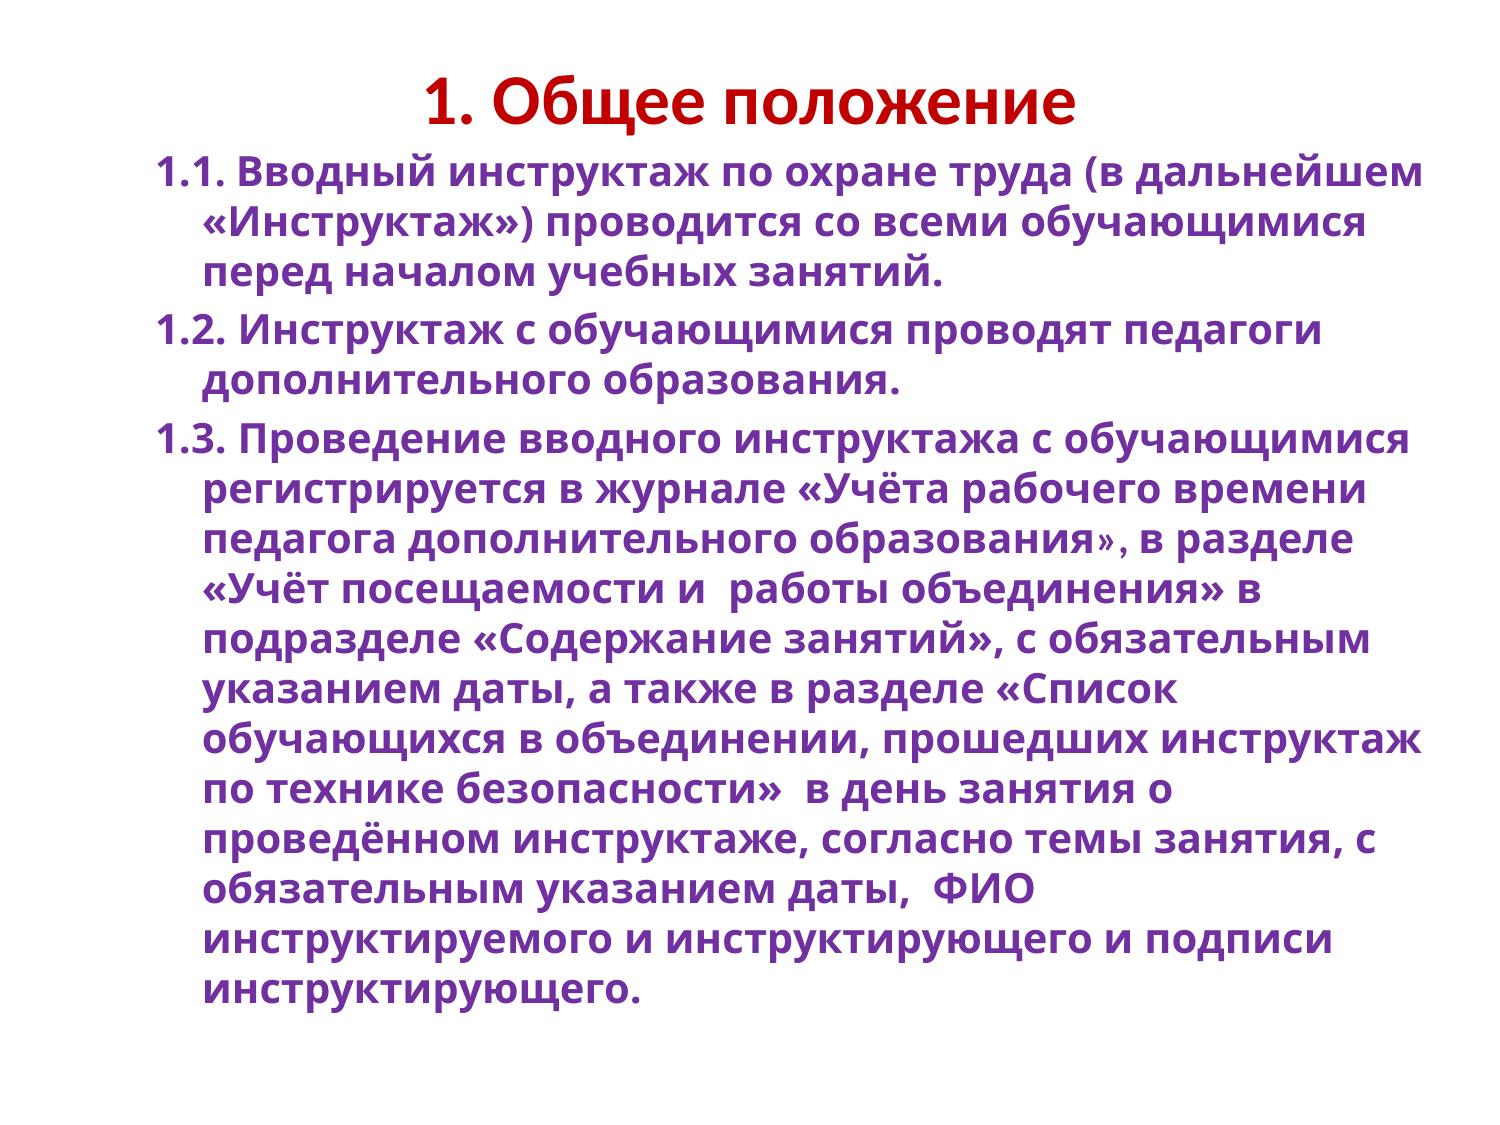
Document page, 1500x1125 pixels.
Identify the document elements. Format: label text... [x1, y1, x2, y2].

list 1.1. Вводный инструктаж по охране труда (в дальнейшем «Инструктаж») проводится со всеми обучающимися перед началом учебных занятий. 1.2. Инструктаж с обучающимися проводят педагоги дополнительного образования. 1.3. Проведение вводного инструктажа с обучающимися регистрируется в журнале «Учёта рабочего времени педагога дополнительного образования», в разделе «Учёт посещаемости и работы объединения» в подразделе «Содержание занятий», с обязательным указанием даты, а также в разделе «Список обучающихся в объединении, прошедших инструктаж по технике безопасности» в день занятия о проведённом инструктаже, согласно темы занятия, с обязательным указанием даты, ФИО инструктируемого и инструктирующего и подписи инструктирующего. [64, 137, 1473, 1071]
title 1. Общее положение [75, 45, 1425, 137]
